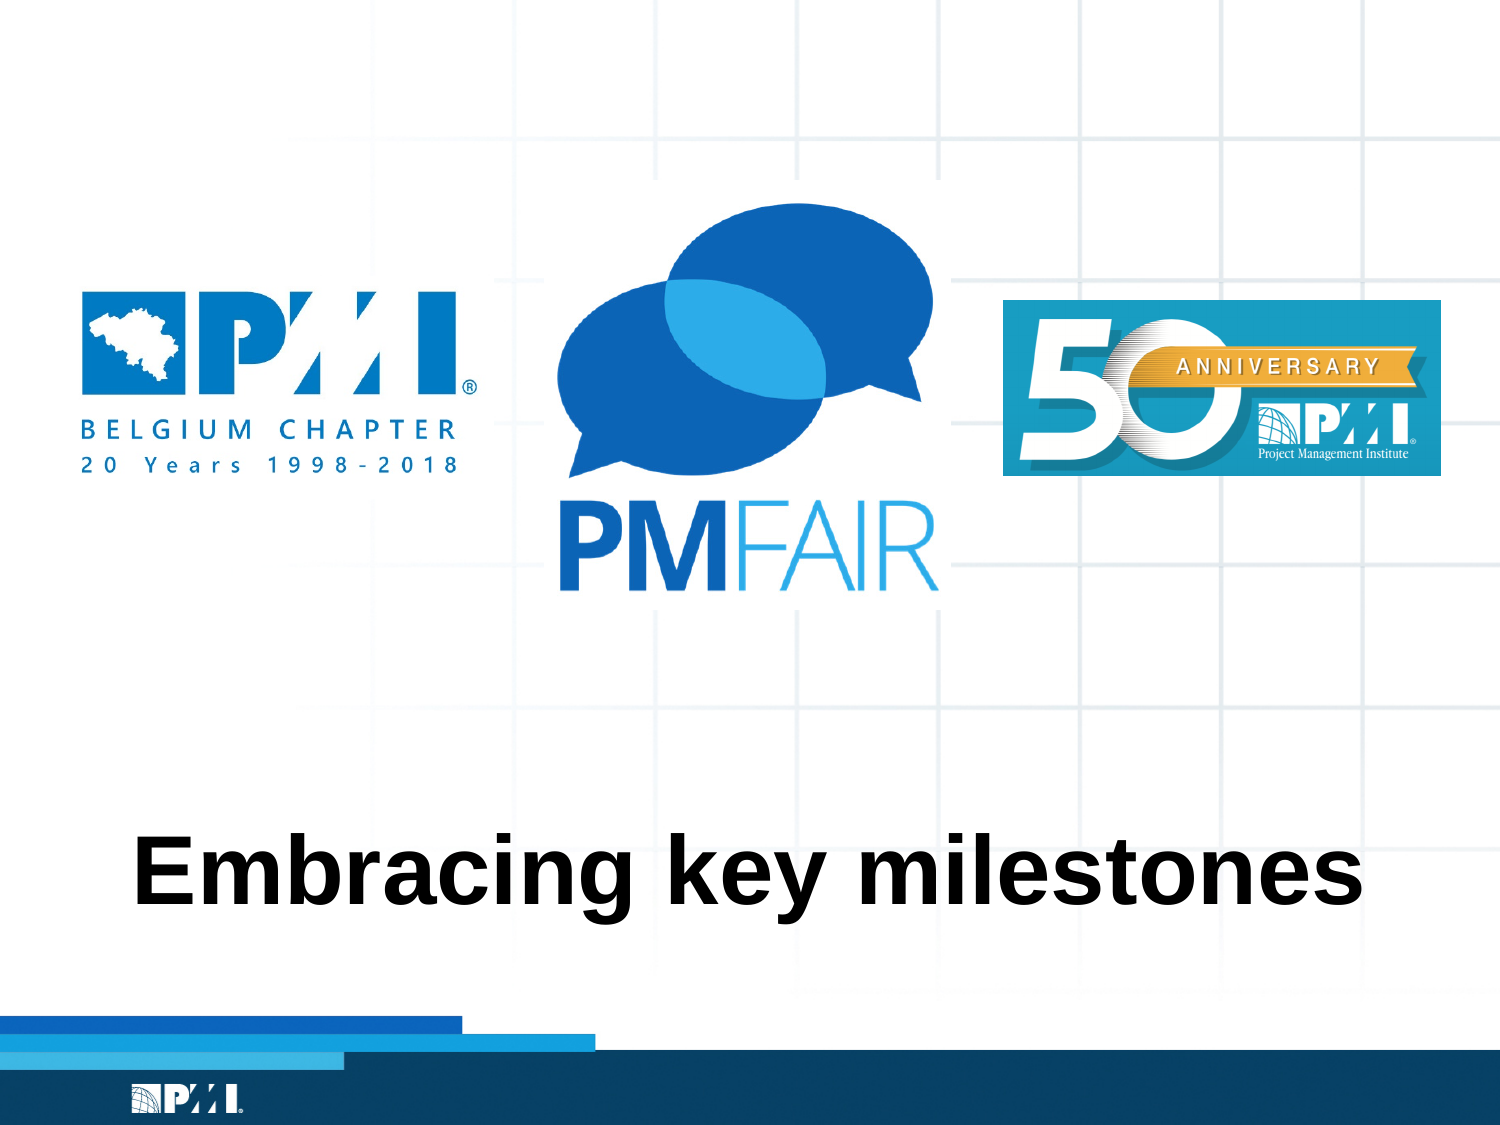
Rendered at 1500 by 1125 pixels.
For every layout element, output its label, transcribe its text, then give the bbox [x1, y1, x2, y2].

title Embracing key milestones [78, 749, 1422, 934]
picture [0, 0, 1500, 1125]
